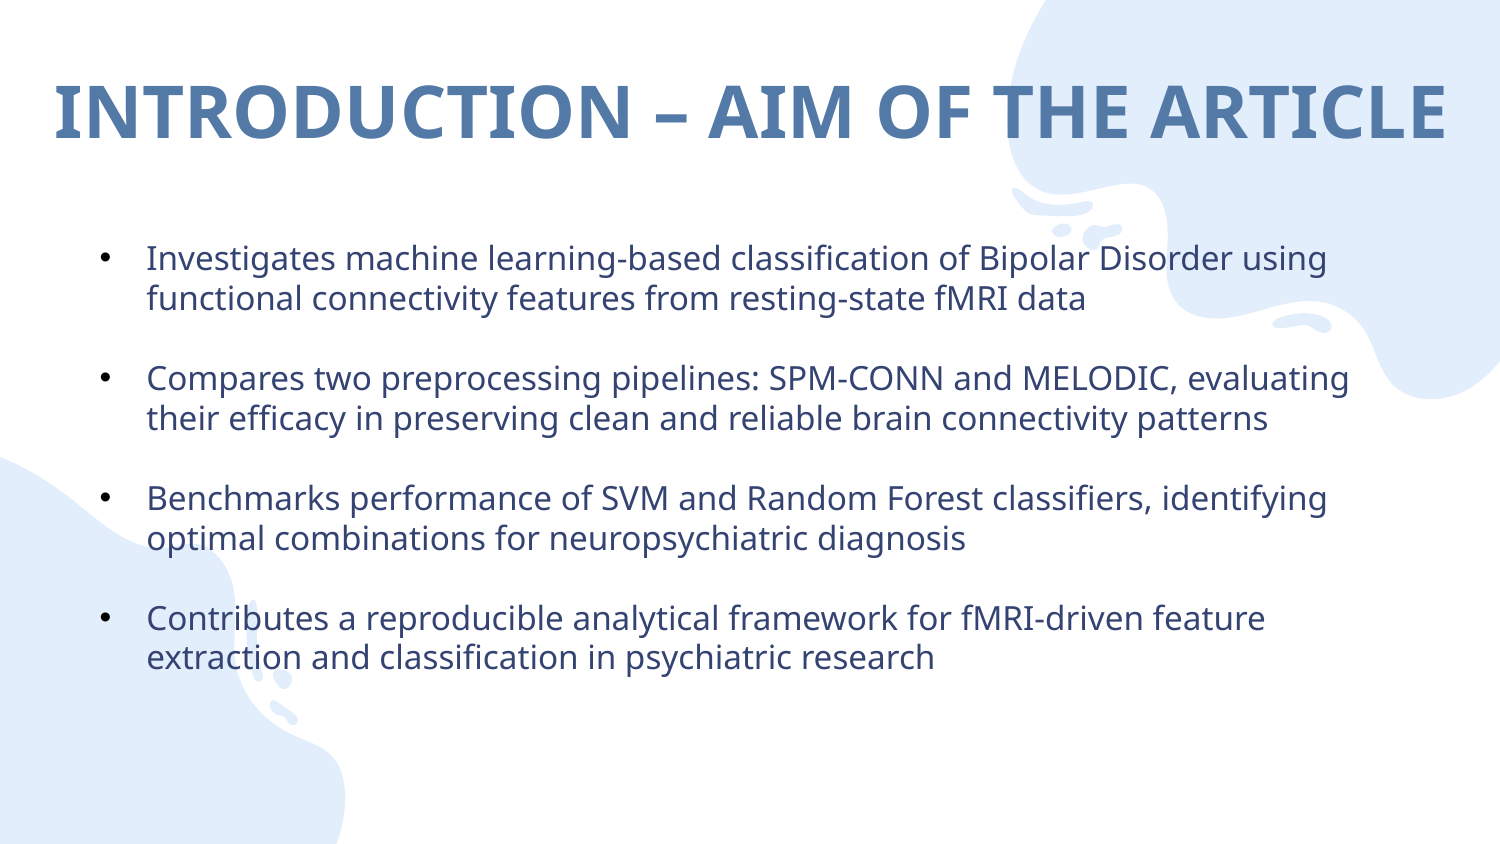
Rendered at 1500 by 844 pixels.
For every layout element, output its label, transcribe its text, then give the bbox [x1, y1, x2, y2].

text_box Investigates machine learning-based classification of Bipolar Disorder using functional connectivity features from resting-state fMRI data Compares two preprocessing pipelines: SPM-CONN and MELODIC, evaluating their efficacy in preserving clean and reliable brain connectivity patterns Benchmarks performance of SVM and Random Forest classifiers, identifying optimal combinations for neuropsychiatric diagnosis Contributes a reproducible analytical framework for fMRI-driven feature extraction and classification in psychiatric research [84, 230, 1373, 685]
text_box INTRODUCTION – AIM OF THE ARTICLE [40, 18, 1486, 201]
